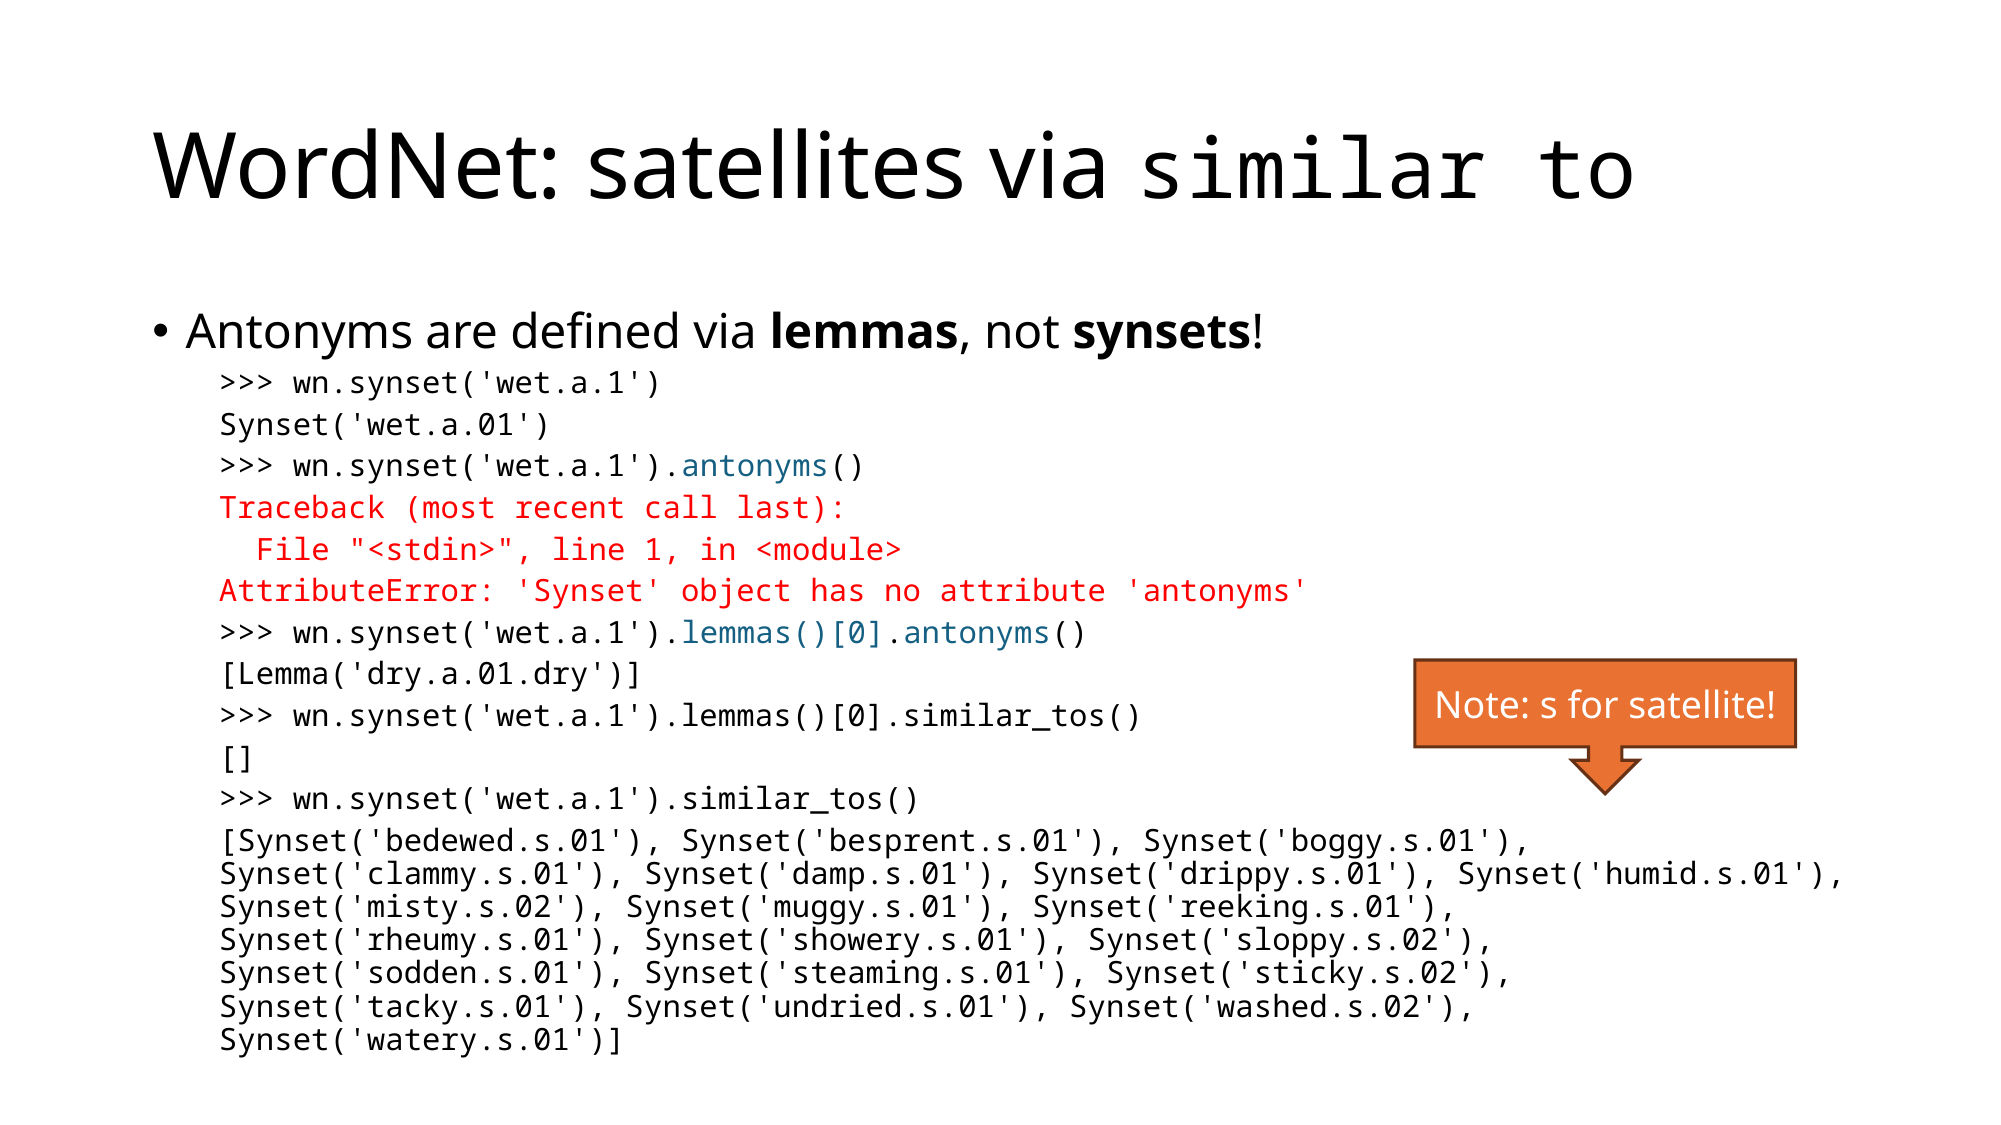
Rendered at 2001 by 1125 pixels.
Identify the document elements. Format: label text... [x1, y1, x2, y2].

title WordNet: satellites via similar to [137, 59, 1863, 278]
text_box Note: s for satellite! [1413, 658, 1798, 796]
list Antonyms are defined via lemmas, not synsets! >>> wn.synset('wet.a.1') Synset('wet.a.01') >>> wn.synset('wet.a.1').antonyms() Traceback (most recent call last): File "<stdin>", line 1, in <module> AttributeError: 'Synset' object has no attribute 'antonyms' >>> wn.synset('wet.a.1').lemmas()[0].antonyms() [Lemma('dry.a.01.dry')] >>> wn.synset('wet.a.1').lemmas()[0].similar_tos() [] >>> wn.synset('wet.a.1').similar_tos() [Synset('bedewed.s.01'), Synset('besprent.s.01'), Synset('boggy.s.01'), Synset('clammy.s.01'), Synset('damp.s.01'), Synset('drippy.s.01'), Synset('humid.s.01'), Synset('misty.s.02'), Synset('muggy.s.01'), Synset('reeking.s.01'), Synset('rheumy.s.01'), Synset('showery.s.01'), Synset('sloppy.s.02'), Synset('sodden.s.01'), Synset('steaming.s.01'), Synset('sticky.s.02'), Synset('tacky.s.01'), Synset('undried.s.01'), Synset('washed.s.02'), Synset('watery.s.01')] [137, 299, 1863, 1066]
